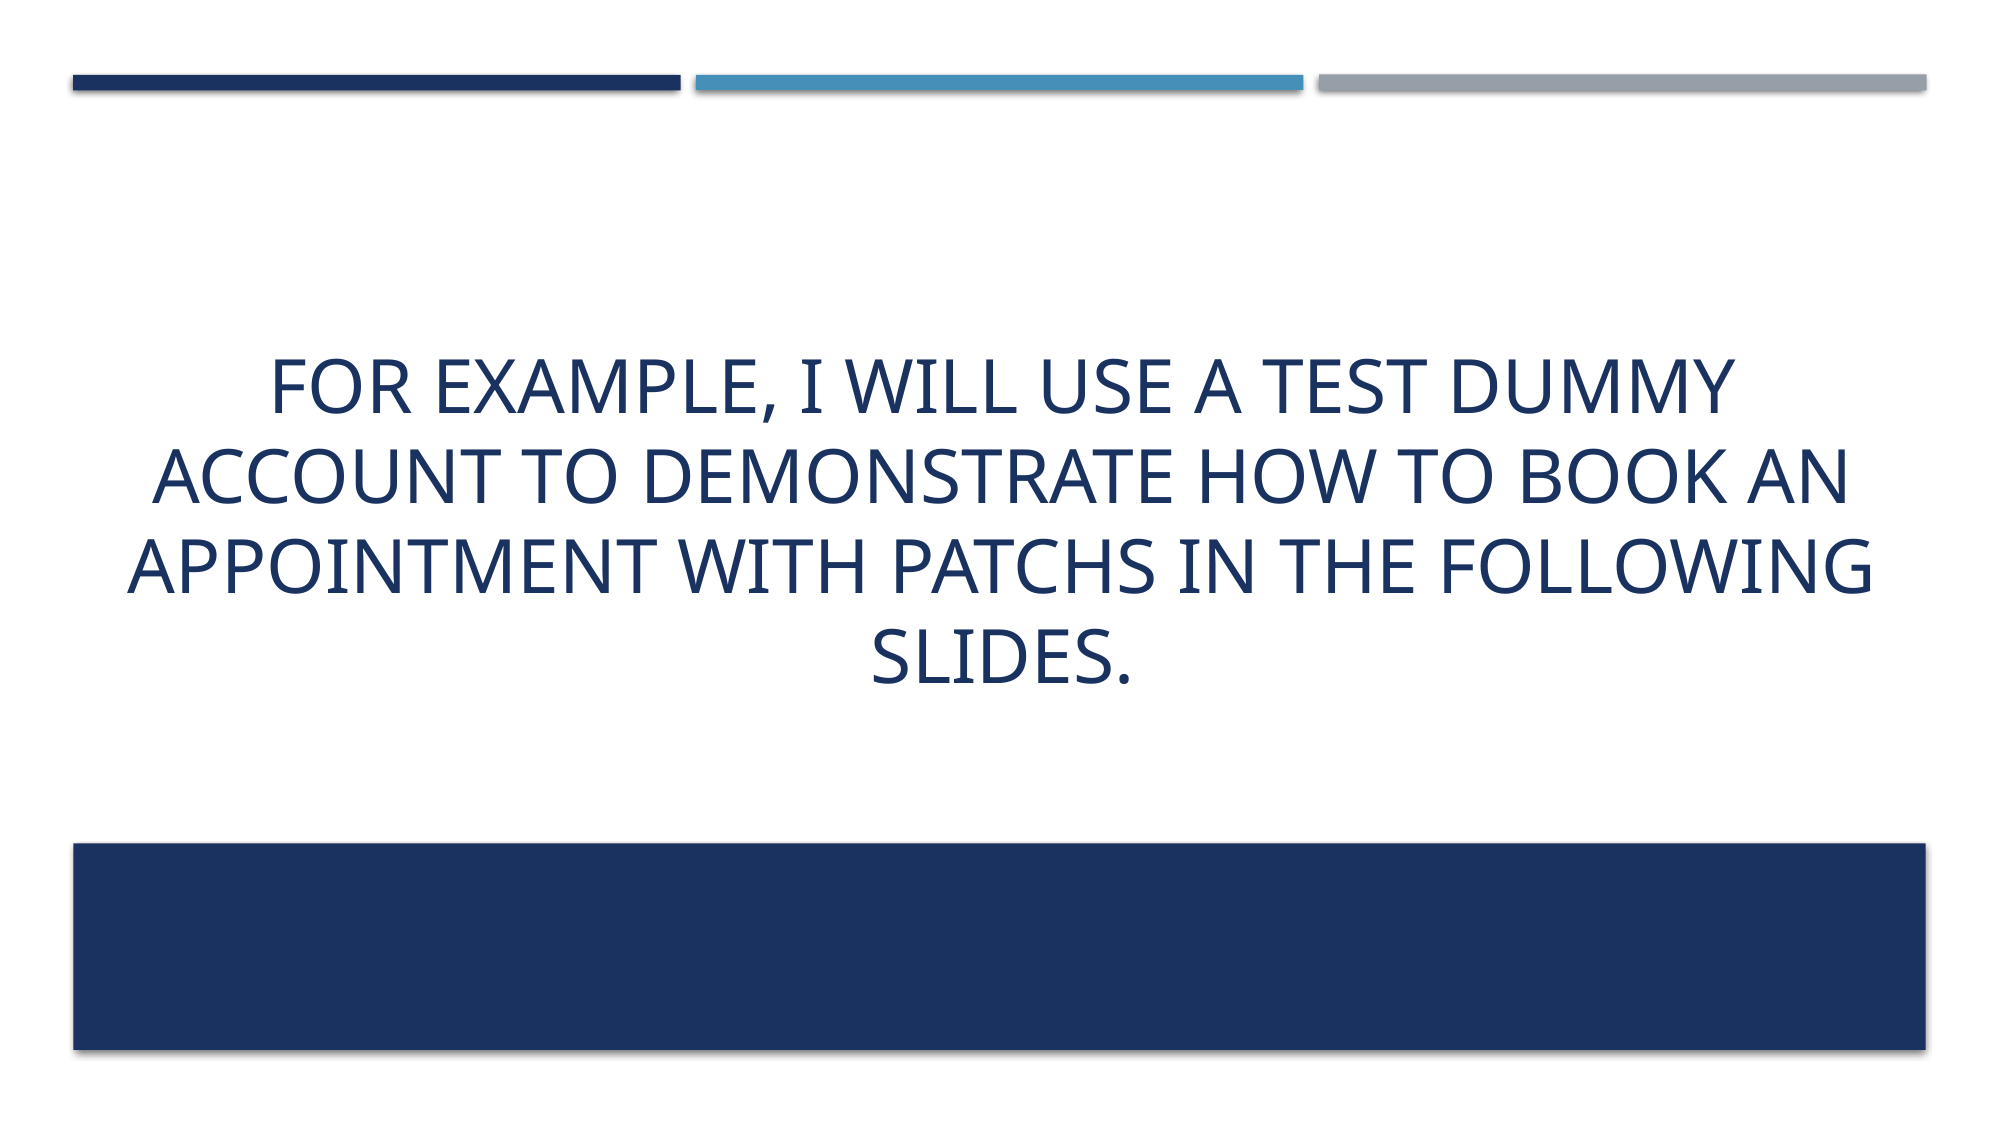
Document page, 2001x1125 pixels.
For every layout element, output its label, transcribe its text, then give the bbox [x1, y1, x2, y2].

title For example, I will use a test dummy account to demonstrate how to book an appointment with PATCHS in the following slides. [98, 314, 1908, 707]
